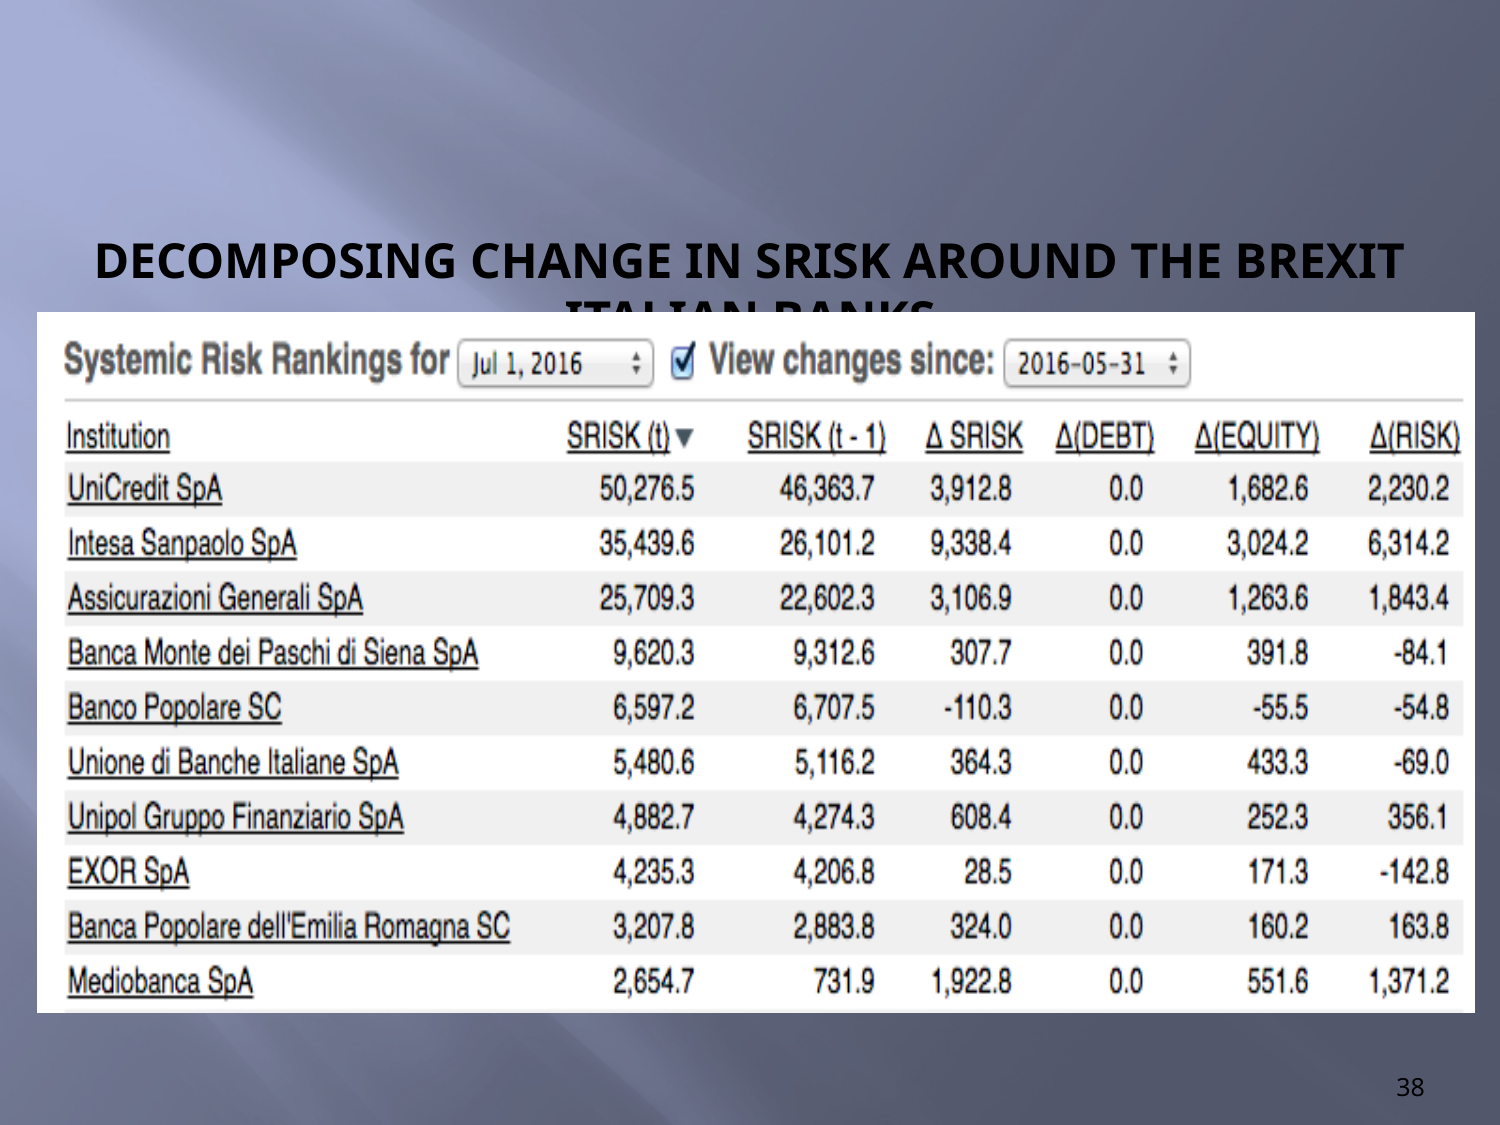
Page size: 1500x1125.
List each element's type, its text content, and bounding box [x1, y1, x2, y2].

slide_number 38 [1299, 1055, 1425, 1113]
title Decomposing Change in SRISK around the brexit italian BANKS [37, 224, 1463, 312]
picture [37, 312, 1476, 1013]
